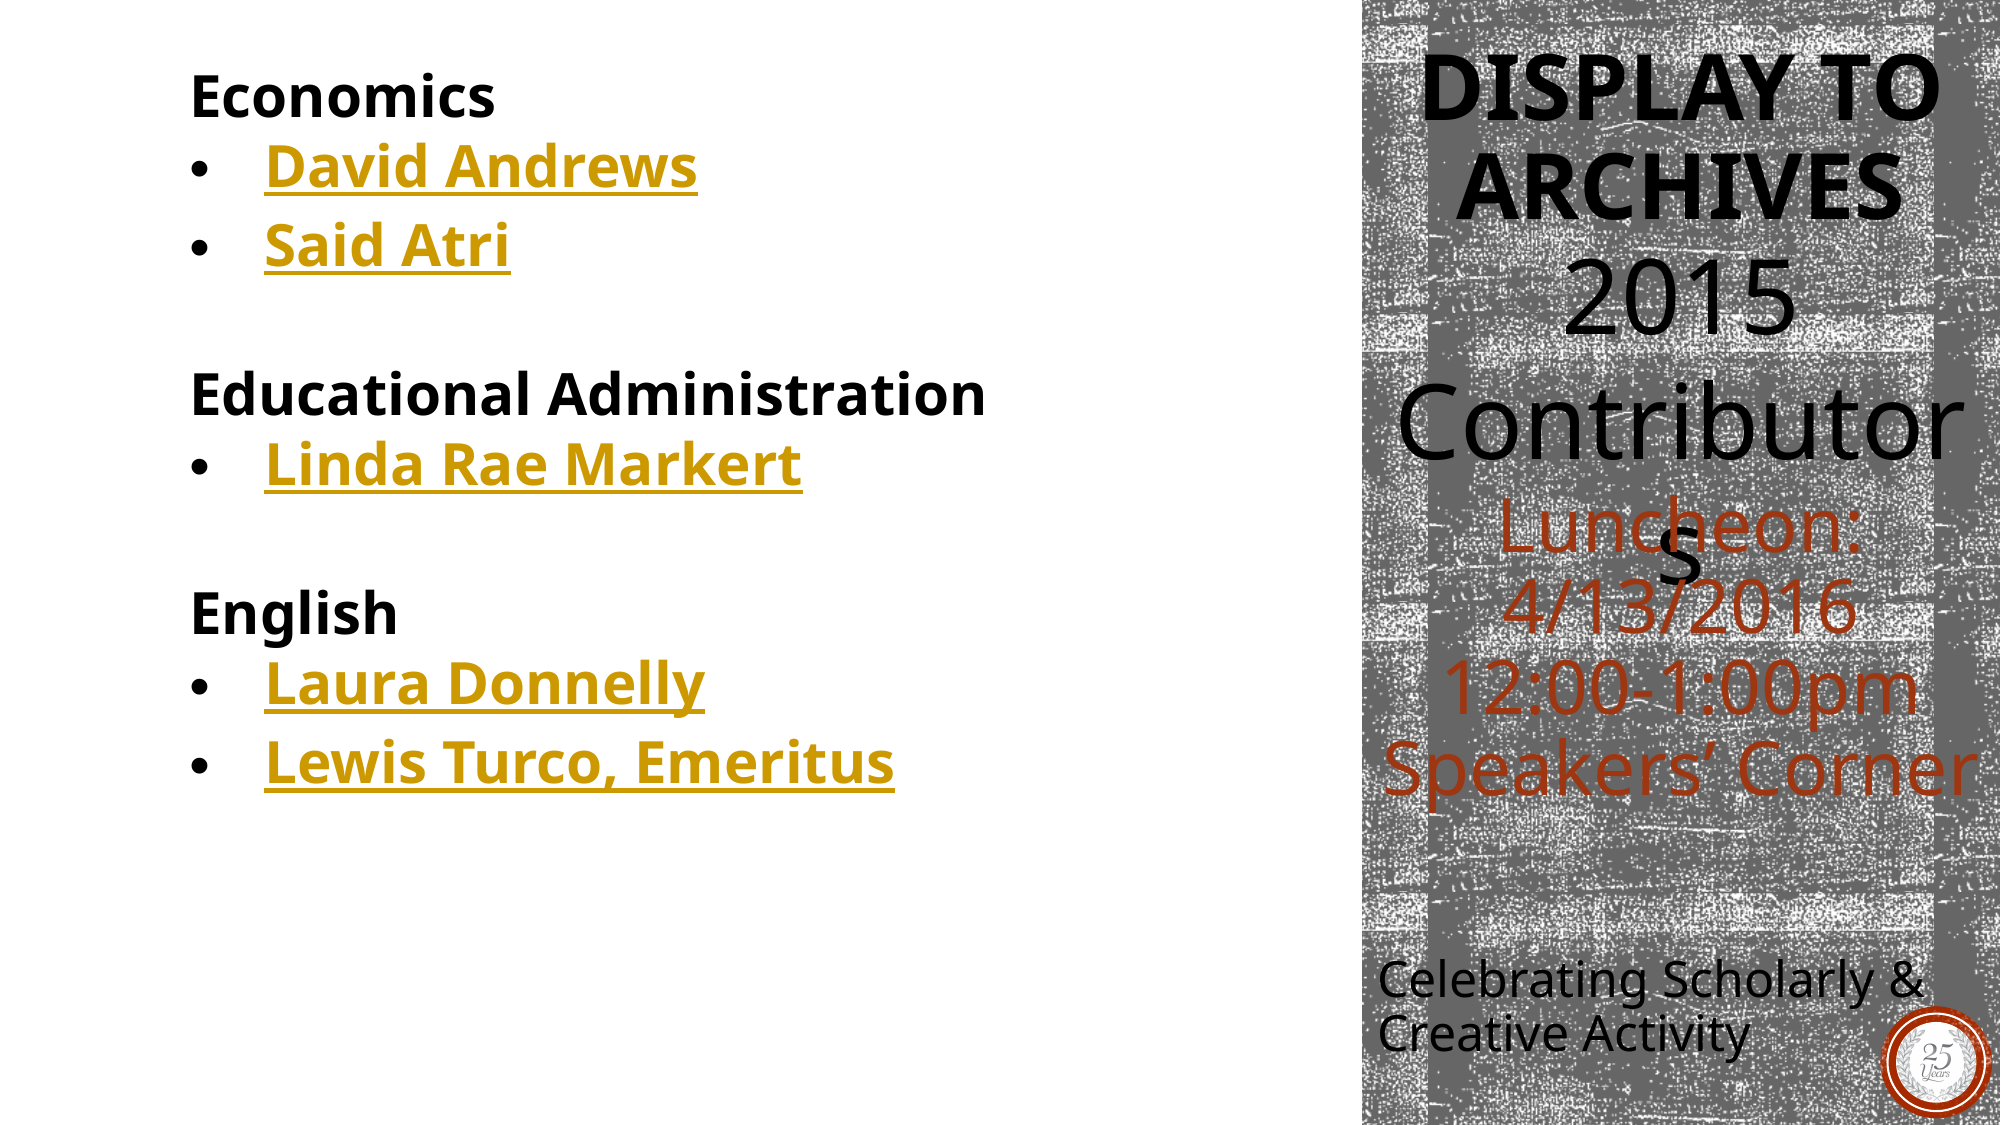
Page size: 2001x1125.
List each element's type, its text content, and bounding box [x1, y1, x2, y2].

text_box Economics David Andrews Said Atri Educational Administration Linda Rae Markert English Laura Donnelly Lewis Turco, Emeritus [174, 51, 1362, 813]
picture [1896, 1021, 1977, 1103]
